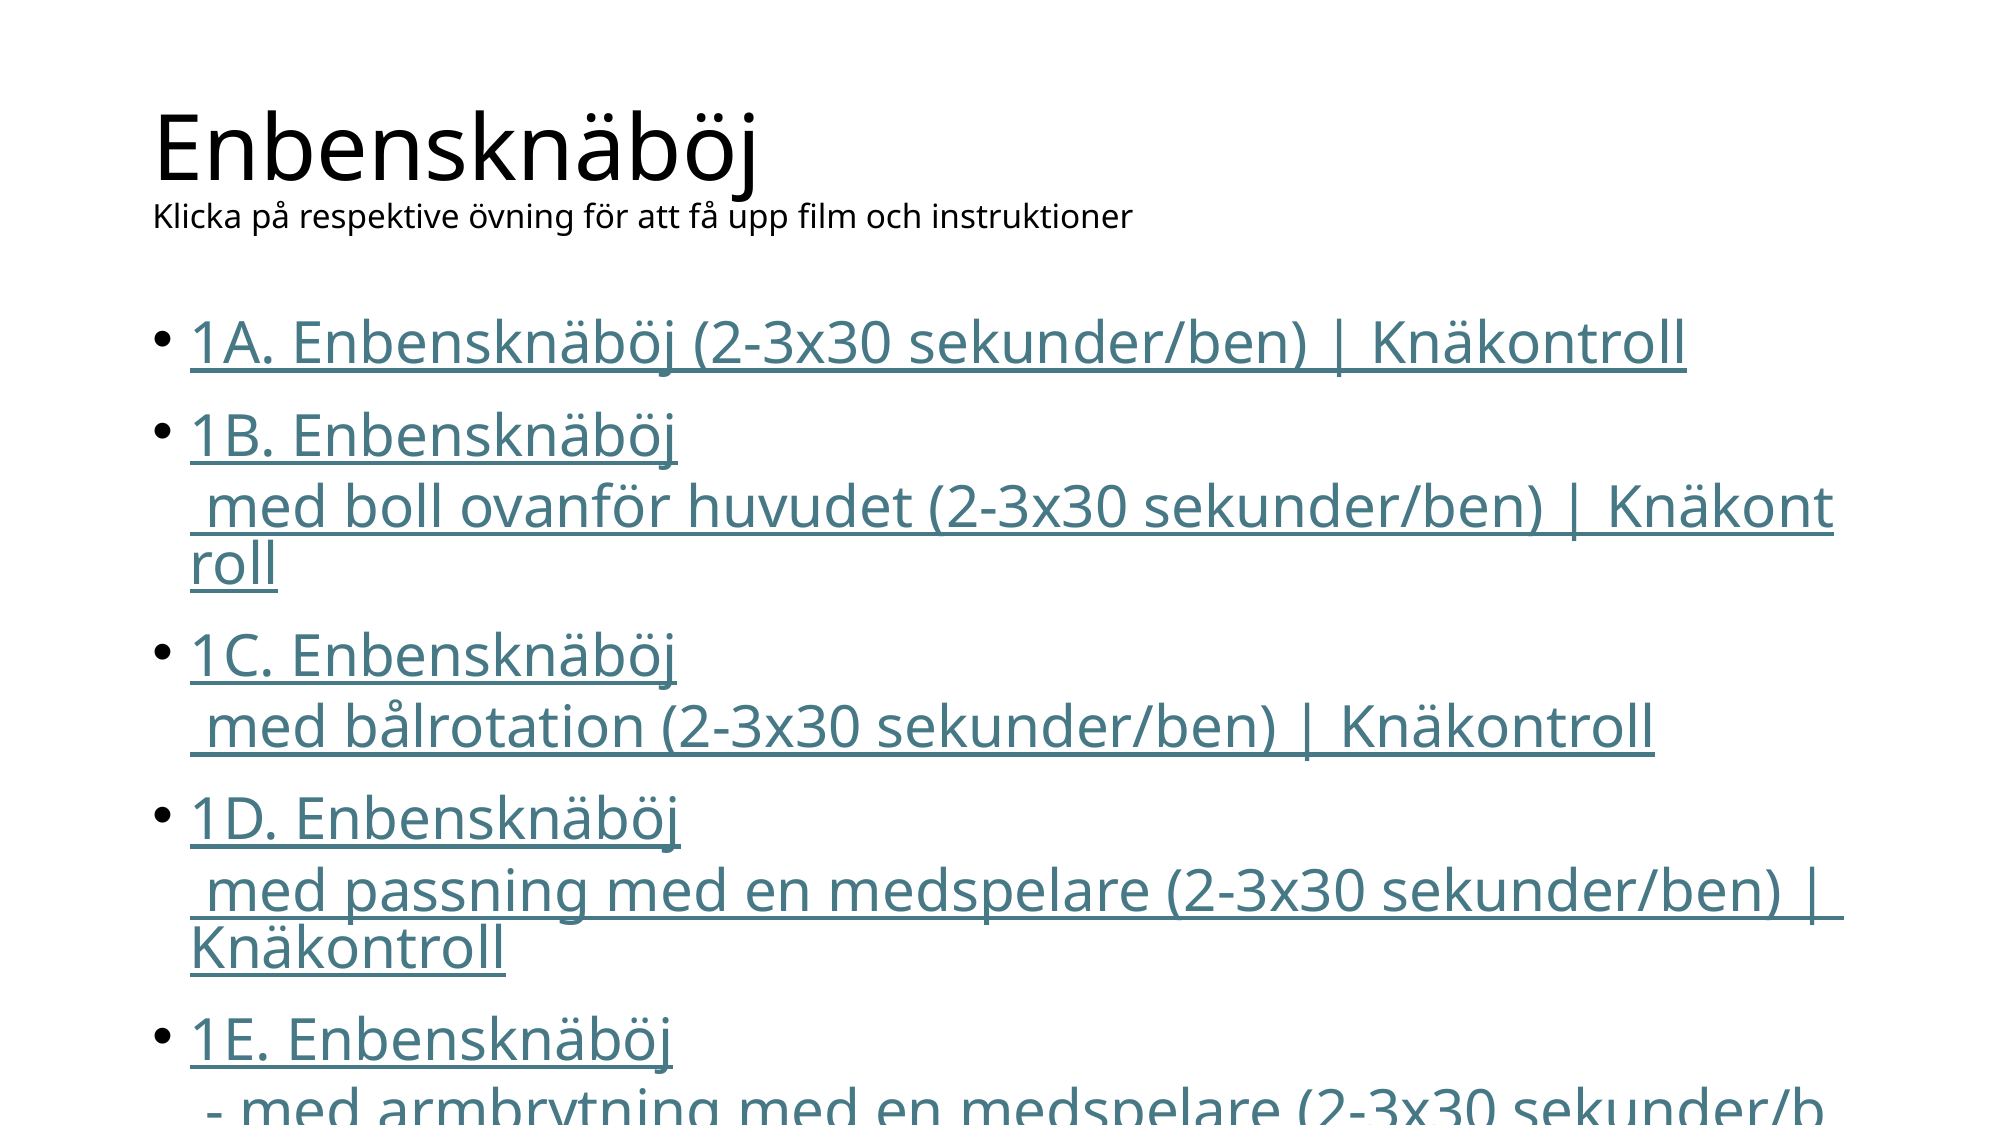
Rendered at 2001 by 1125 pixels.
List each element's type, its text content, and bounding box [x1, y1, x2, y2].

title Enbensknäböj Klicka på respektive övning för att få upp film och instruktioner [137, 59, 1863, 278]
list 1A. Enbensknäböj (2-3x30 sekunder/ben) | Knäkontroll 1B. Enbensknäböj med boll ovanför huvudet (2-3x30 sekunder/ben) | Knäkontroll 1C. Enbensknäböj med bålrotation (2-3x30 sekunder/ben) | Knäkontroll 1D. Enbensknäböj med passning med en medspelare (2-3x30 sekunder/ben) | Knäkontroll 1E. Enbensknäböj - med armbrytning med en medspelare (2-3x30 sekunder/ben) | Knäkontroll [137, 299, 1863, 1014]
